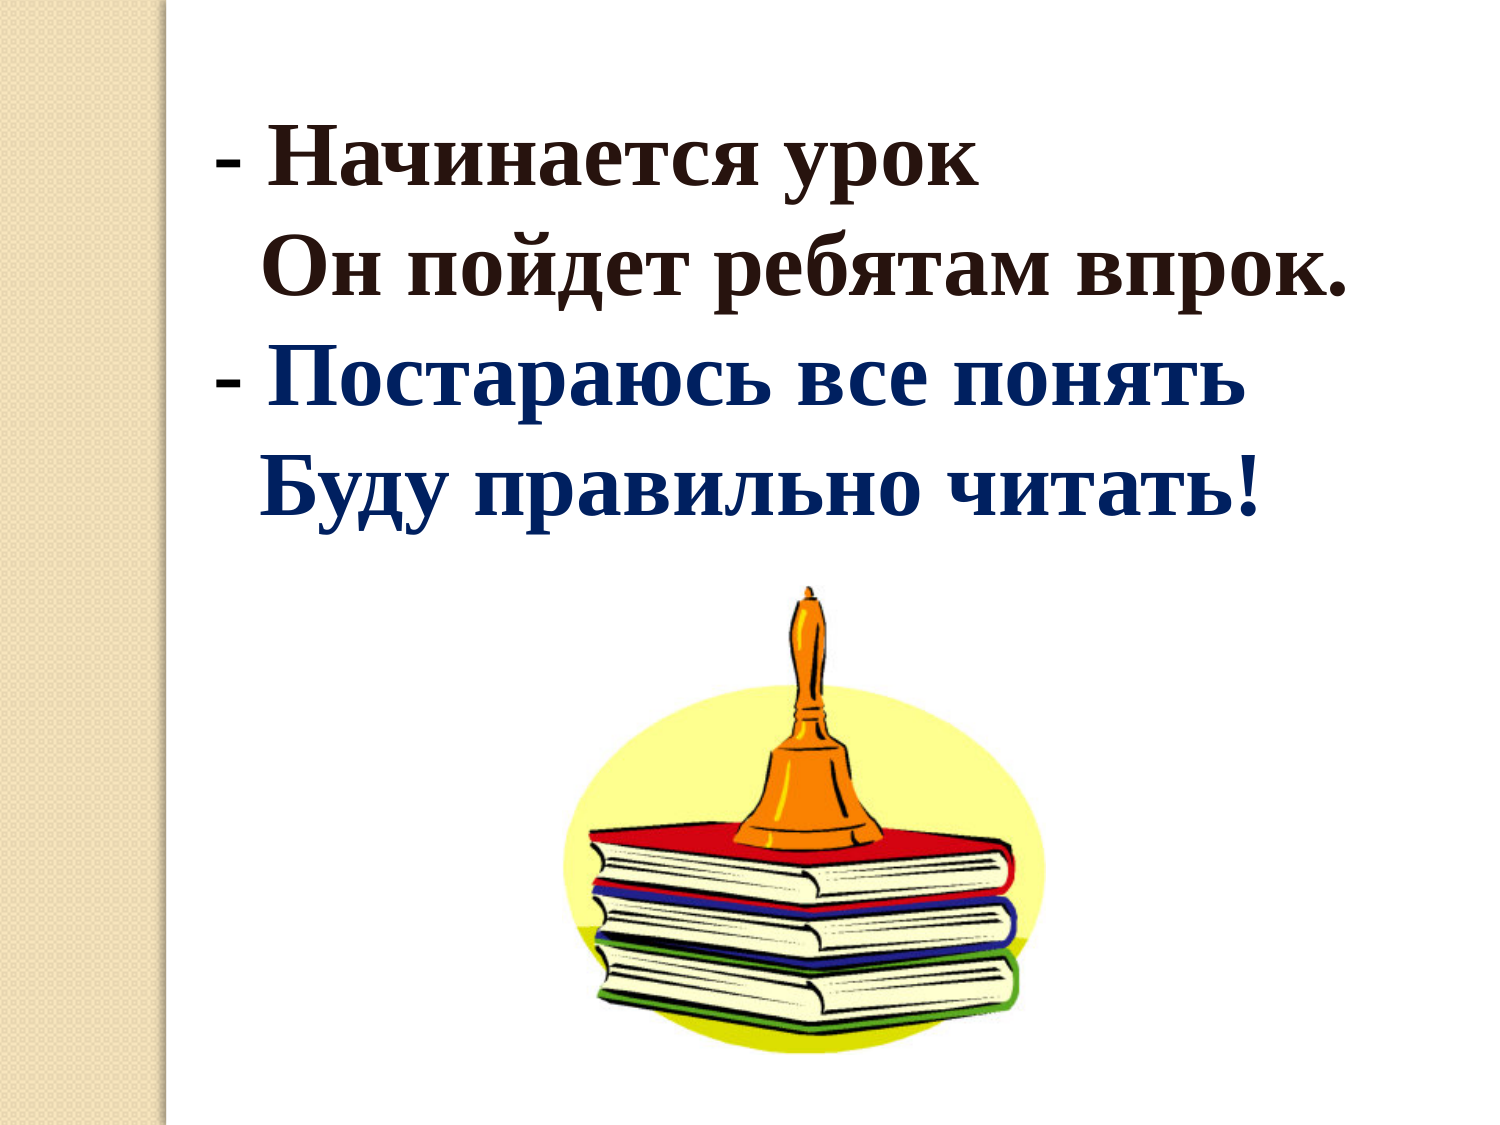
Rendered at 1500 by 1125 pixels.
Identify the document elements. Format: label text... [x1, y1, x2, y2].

picture [562, 585, 1046, 1055]
title - Начинается урок Он пойдет ребятам впрок. - Постараюсь все понять Буду правильно читать! [199, 105, 1442, 633]
